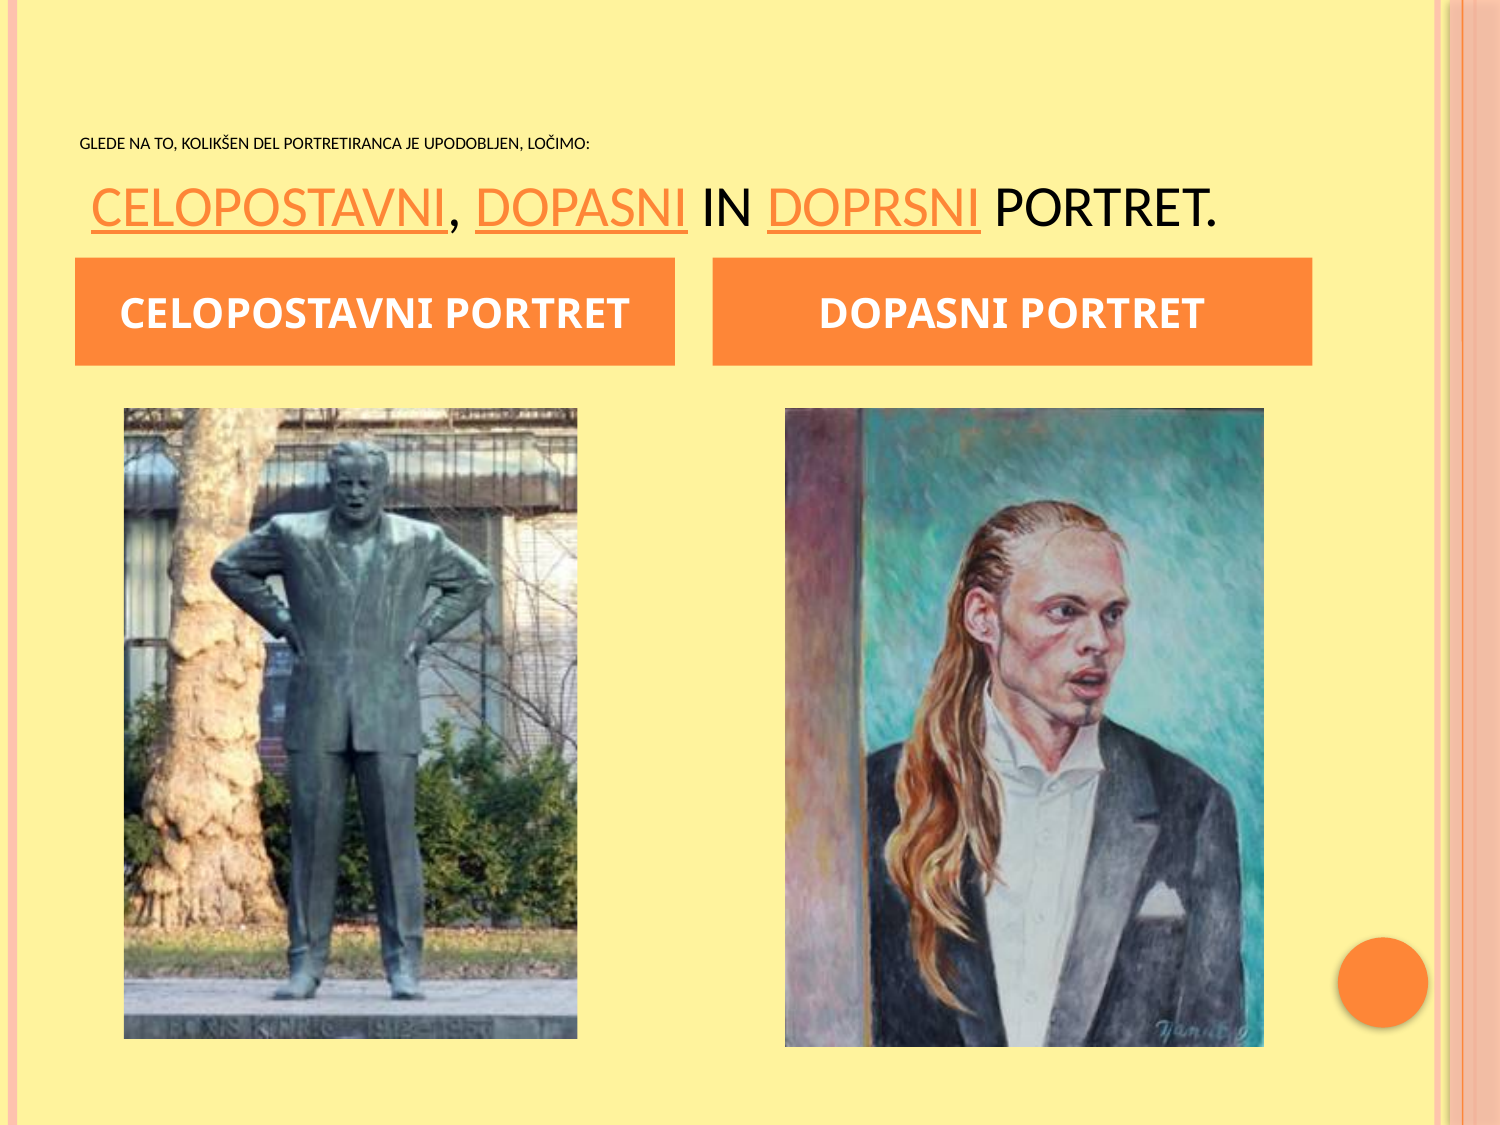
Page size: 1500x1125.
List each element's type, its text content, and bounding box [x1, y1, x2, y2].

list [123, 408, 578, 1040]
list DOPASNI PORTRET [712, 257, 1313, 366]
title GLEDE NA TO, KOLIKŠEN DEL PORTRETIRANCA JE UPODOBLJEN, LOČIMO: [64, 19, 1303, 161]
list CELOPOSTAVNI PORTRET [74, 257, 676, 366]
text_box CELOPOSTAVNI, DOPASNI in DOPRSNI portret. [76, 160, 1376, 246]
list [784, 408, 1264, 1047]
